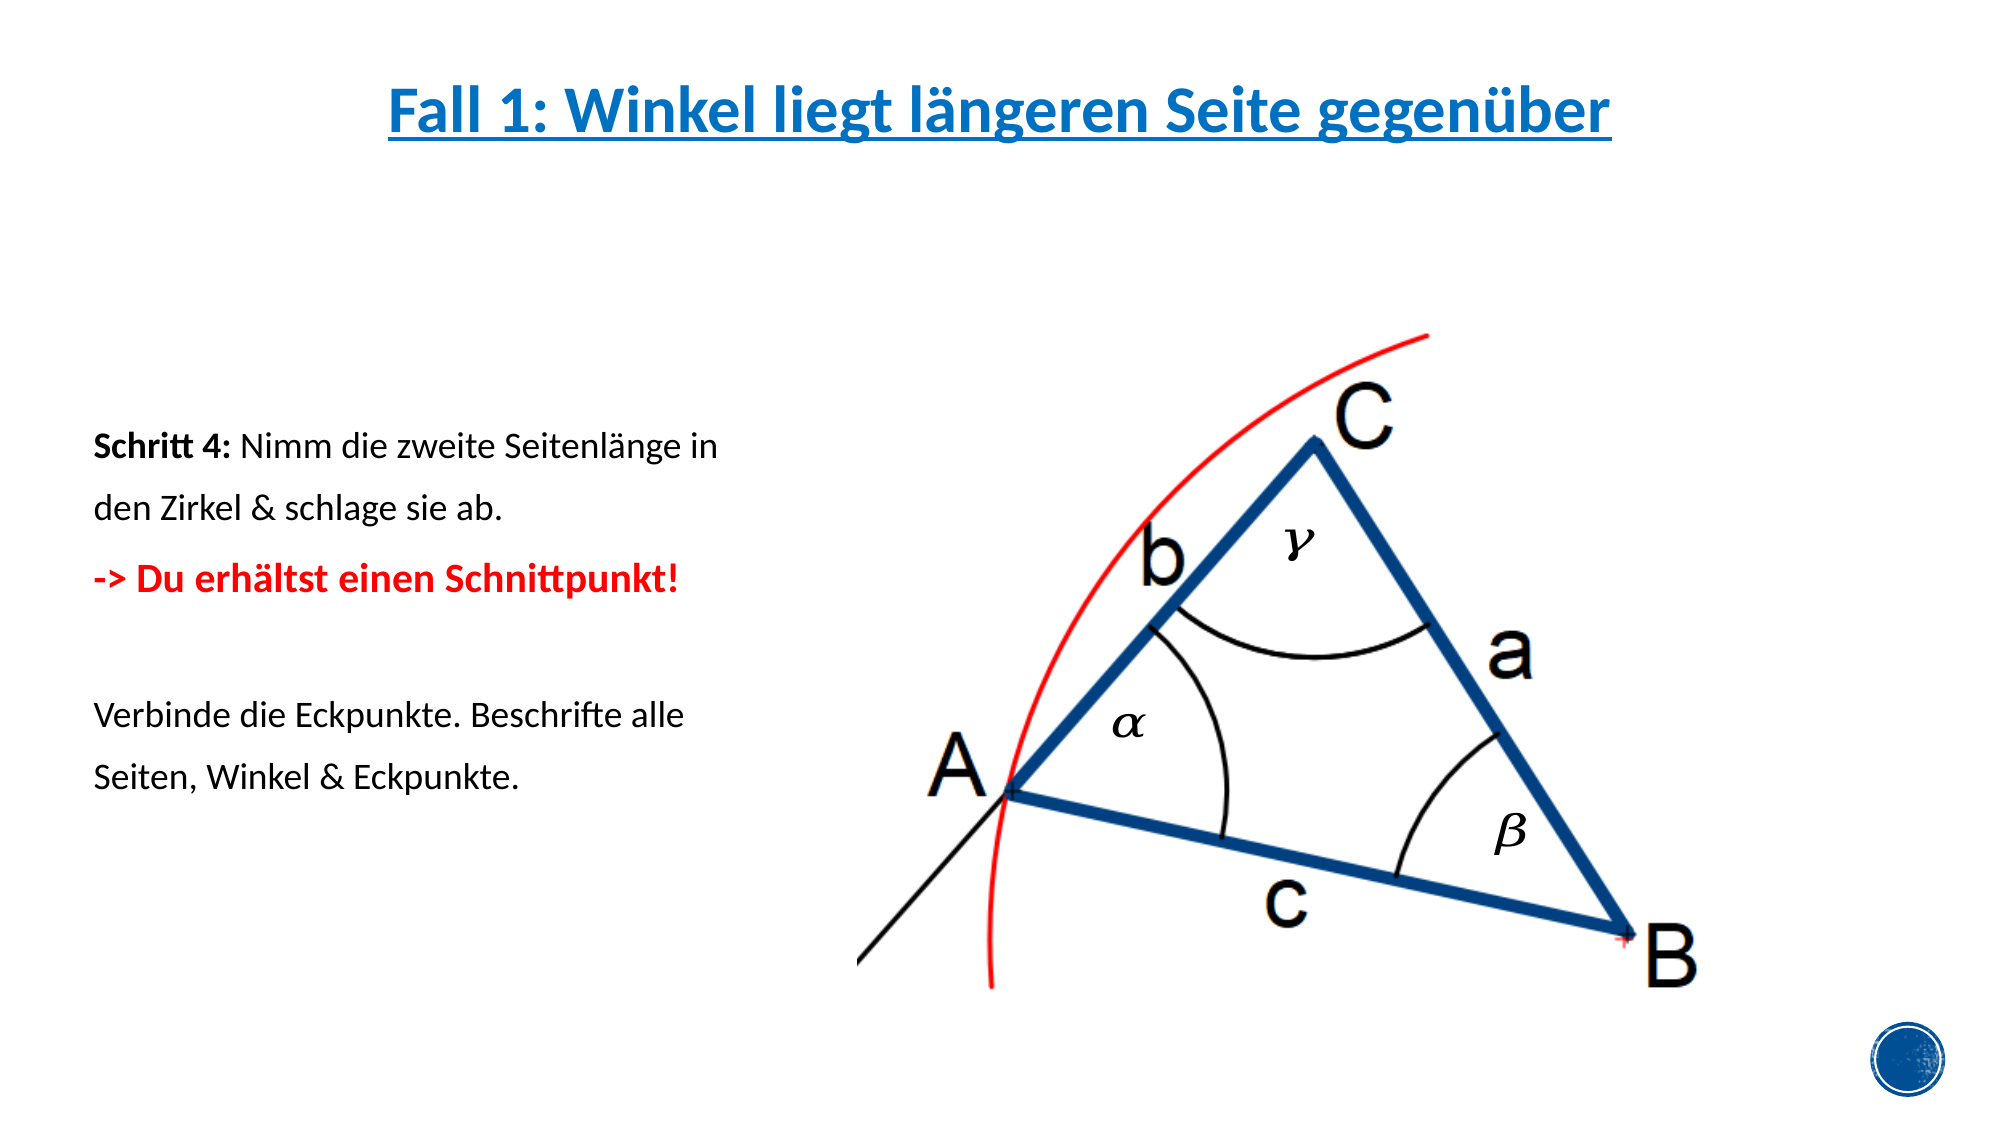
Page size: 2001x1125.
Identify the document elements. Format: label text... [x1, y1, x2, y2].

text_box Schritt 4: Nimm die zweite Seitenlänge in den Zirkel & schlage sie ab. -> Du erhältst einen Schnittpunkt! Verbinde die Eckpunkte. Beschrifte alle Seiten, Winkel & Eckpunkte. [78, 410, 794, 807]
picture [857, 313, 1740, 1039]
text_box Fall 1: Winkel liegt längeren Seite gegenüber [50, 58, 1950, 153]
